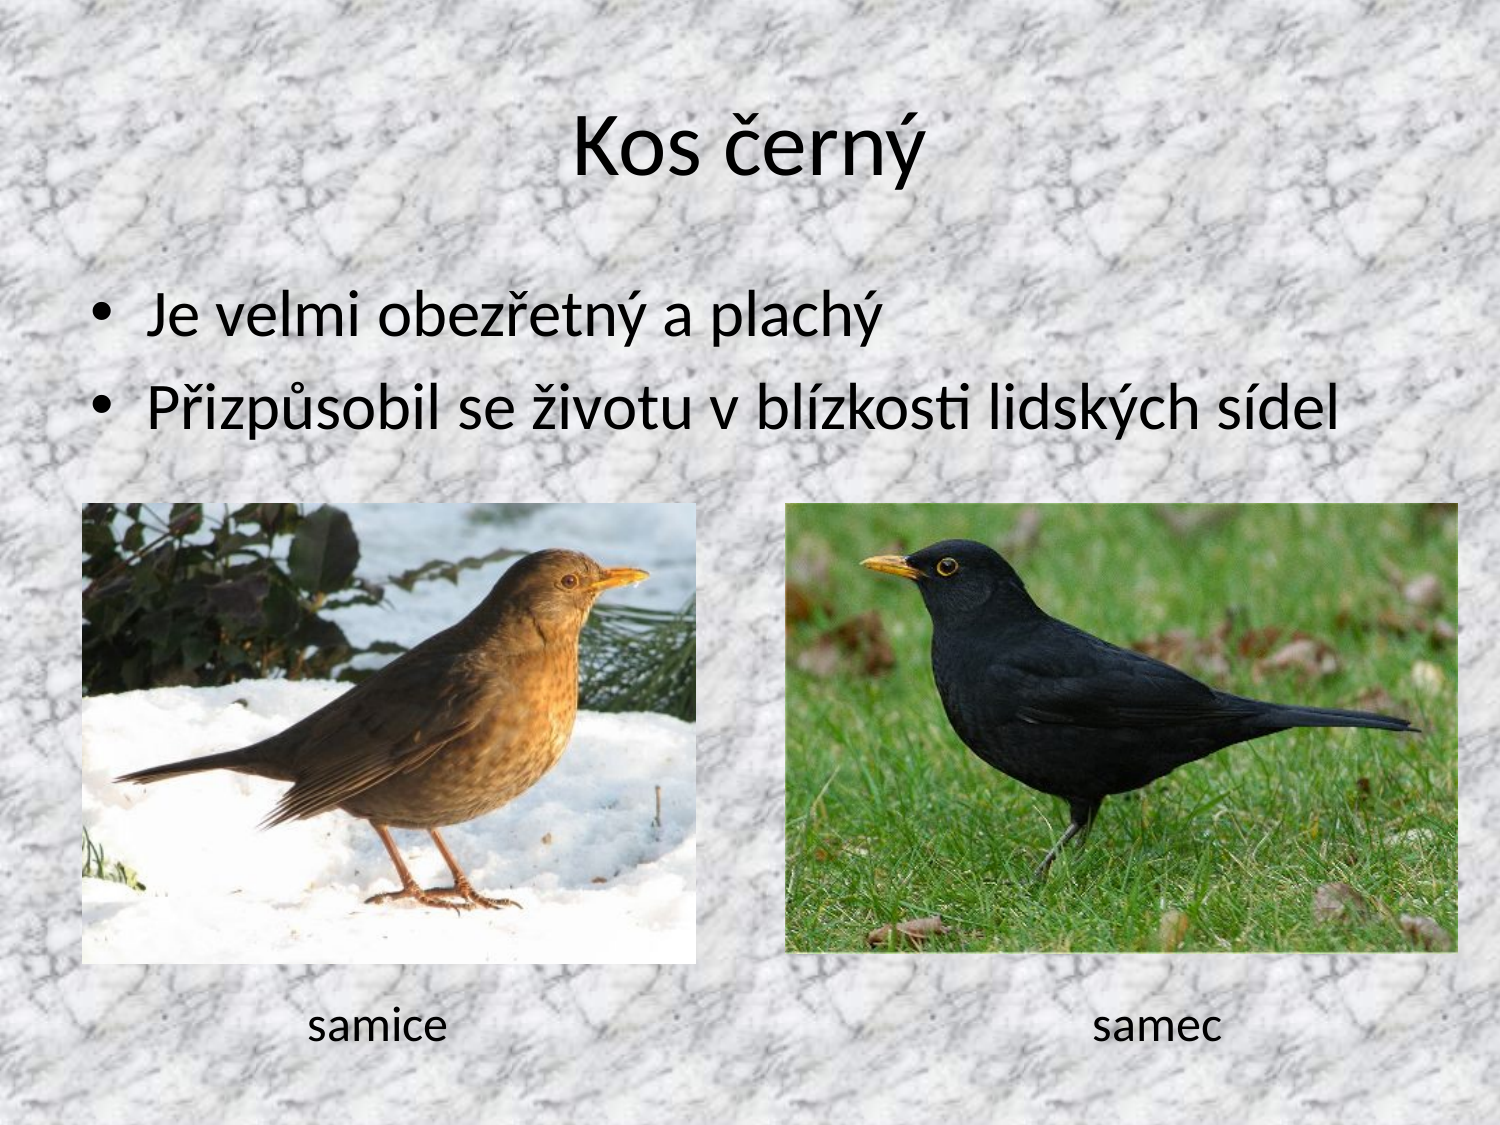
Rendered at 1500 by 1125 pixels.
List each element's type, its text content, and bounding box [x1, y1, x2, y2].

picture [0, 0, 1500, 1125]
title Kos černý [75, 45, 1425, 233]
list Je velmi obezřetný a plachý Přizpůsobil se životu v blízkosti lidských sídel [75, 262, 1425, 1005]
text_box samec [1078, 984, 1278, 1060]
text_box samice [292, 984, 493, 1060]
